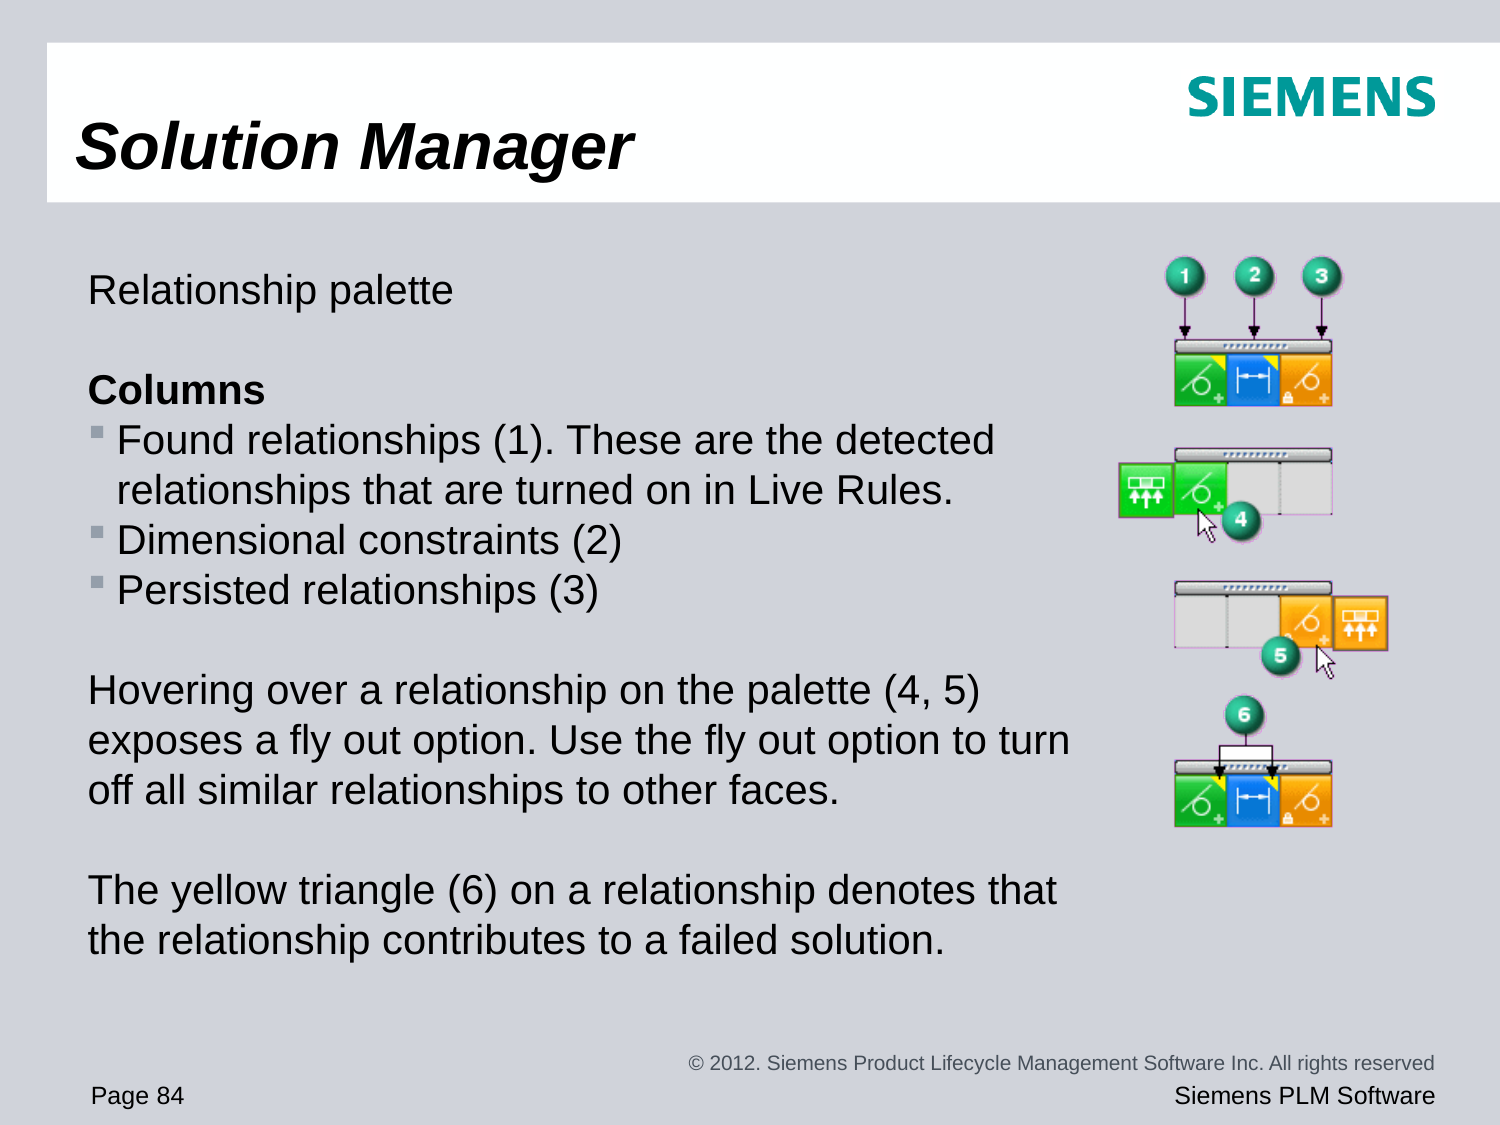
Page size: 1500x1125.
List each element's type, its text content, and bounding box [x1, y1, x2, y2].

list Relationship palette Columns Found relationships (1). These are the detected relationships that are turned on in Live Rules. Dimensional constraints (2) Persisted relationships (3) Hovering over a relationship on the palette (4, 5) exposes a fly out option. Use the fly out option to turn off all similar relationships to other faces. The yellow triangle (6) on a relationship denotes that the relationship contributes to a failed solution. [87, 262, 1113, 1013]
title Solution Manager [74, 49, 1095, 183]
picture [1181, 69, 1444, 123]
picture [1112, 249, 1397, 839]
